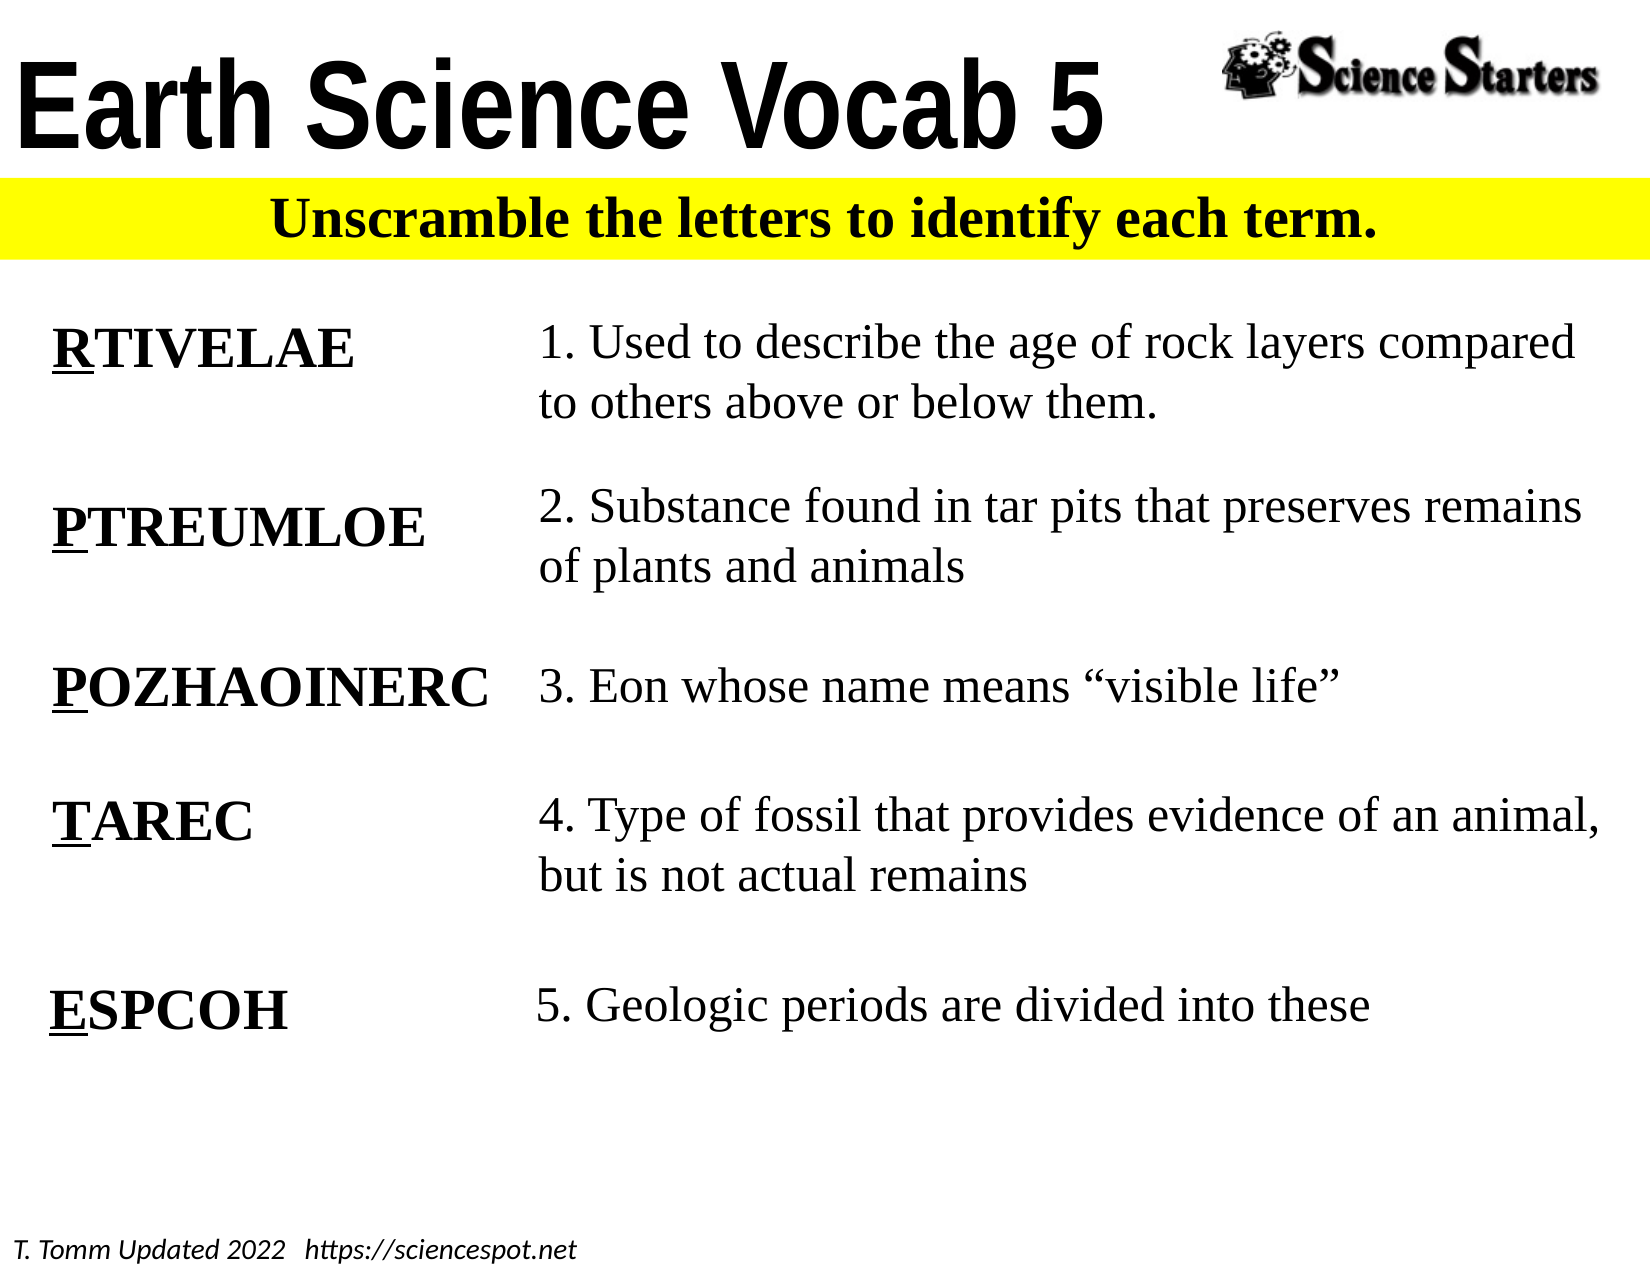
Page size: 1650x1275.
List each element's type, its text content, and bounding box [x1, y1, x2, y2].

picture [1222, 30, 1602, 102]
text_box 5. Geologic periods are divided into these [520, 963, 1554, 1039]
text_box 3. Eon whose name means “visible life” [523, 645, 1613, 721]
text_box PTREUMLOE [37, 480, 523, 566]
text_box 2. Substance found in tar pits that preserves remains of plants and animals [523, 465, 1613, 601]
text_box ESPCOH [34, 963, 635, 1049]
text_box POZHAOINERC [37, 640, 663, 726]
text_box 4. Type of fossil that provides evidence of an animal, but is not actual remains [523, 774, 1629, 910]
text_box T. Tomm Updated 2022 https://sciencespot.net [0, 1222, 718, 1273]
text_box RTIVELAE [37, 301, 523, 387]
text_box Earth Science Vocab 5 [0, 16, 1174, 182]
text_box Unscramble the letters to identify each term. [0, 177, 1650, 260]
text_box 1. Used to describe the age of rock layers compared to others above or below them. [523, 301, 1629, 437]
text_box TAREC [37, 774, 523, 860]
